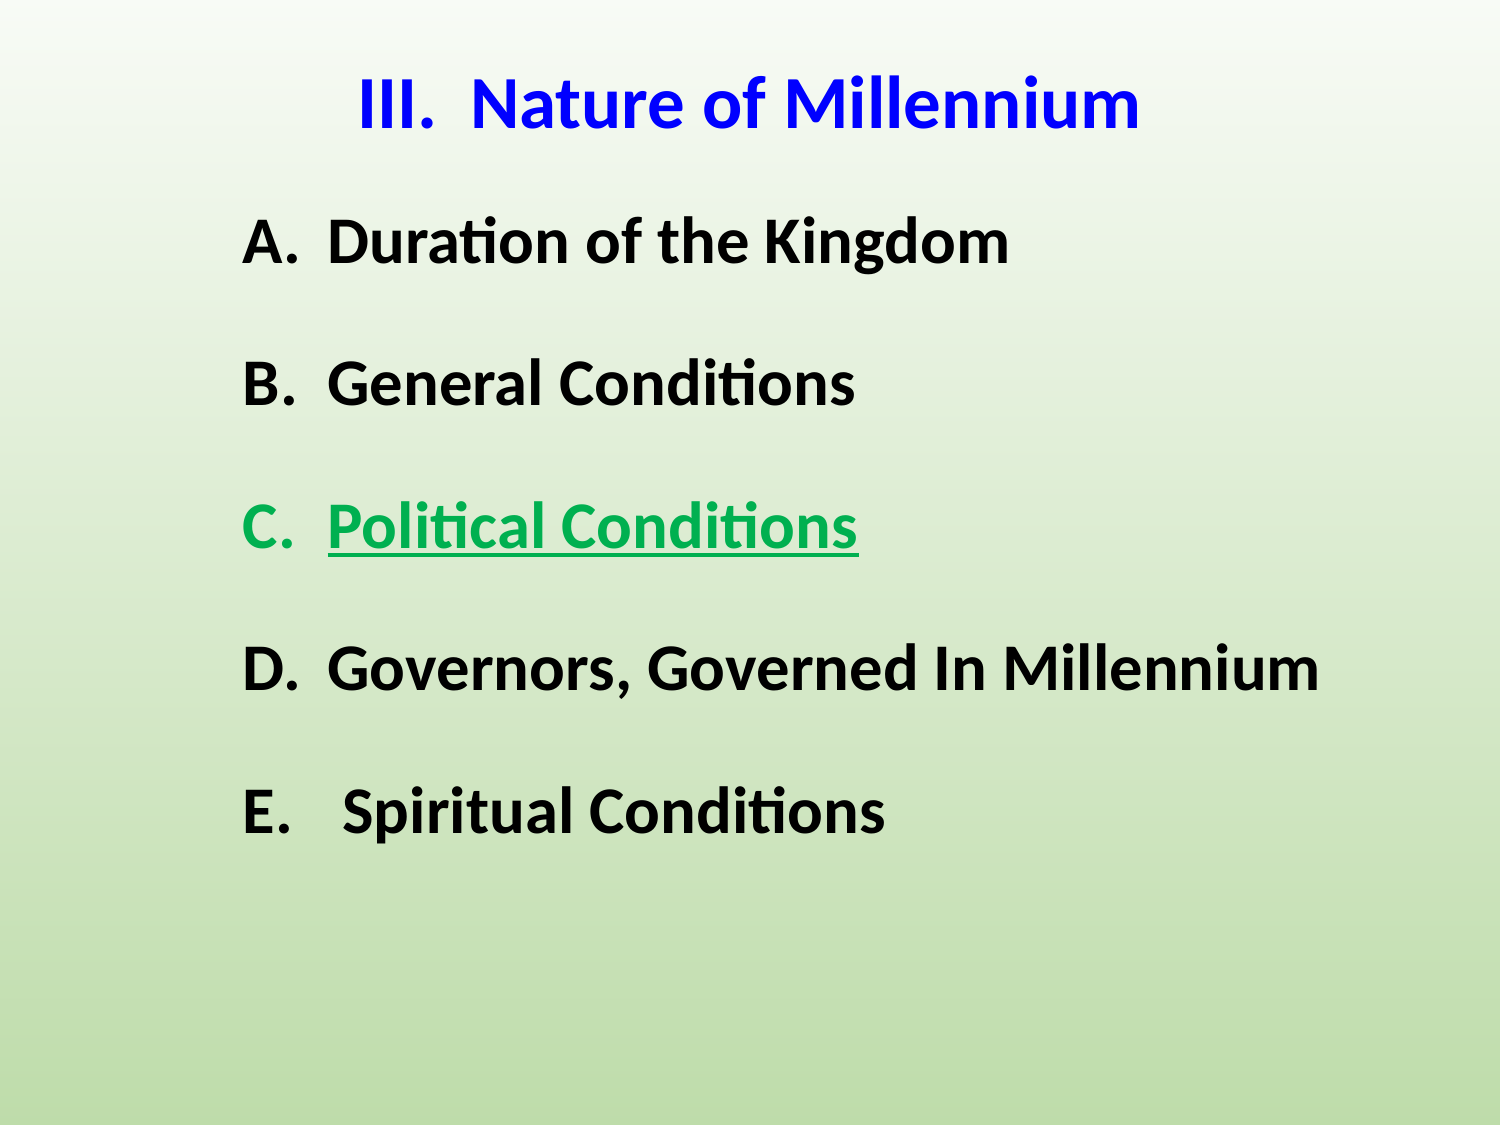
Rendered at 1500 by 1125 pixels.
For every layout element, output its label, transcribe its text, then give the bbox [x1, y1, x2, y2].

list Duration of the Kingdom General Conditions Political Conditions Governors, Governed In Millennium Spiritual Conditions [153, 189, 1347, 859]
title Nature of Millennium [103, 30, 1397, 178]
